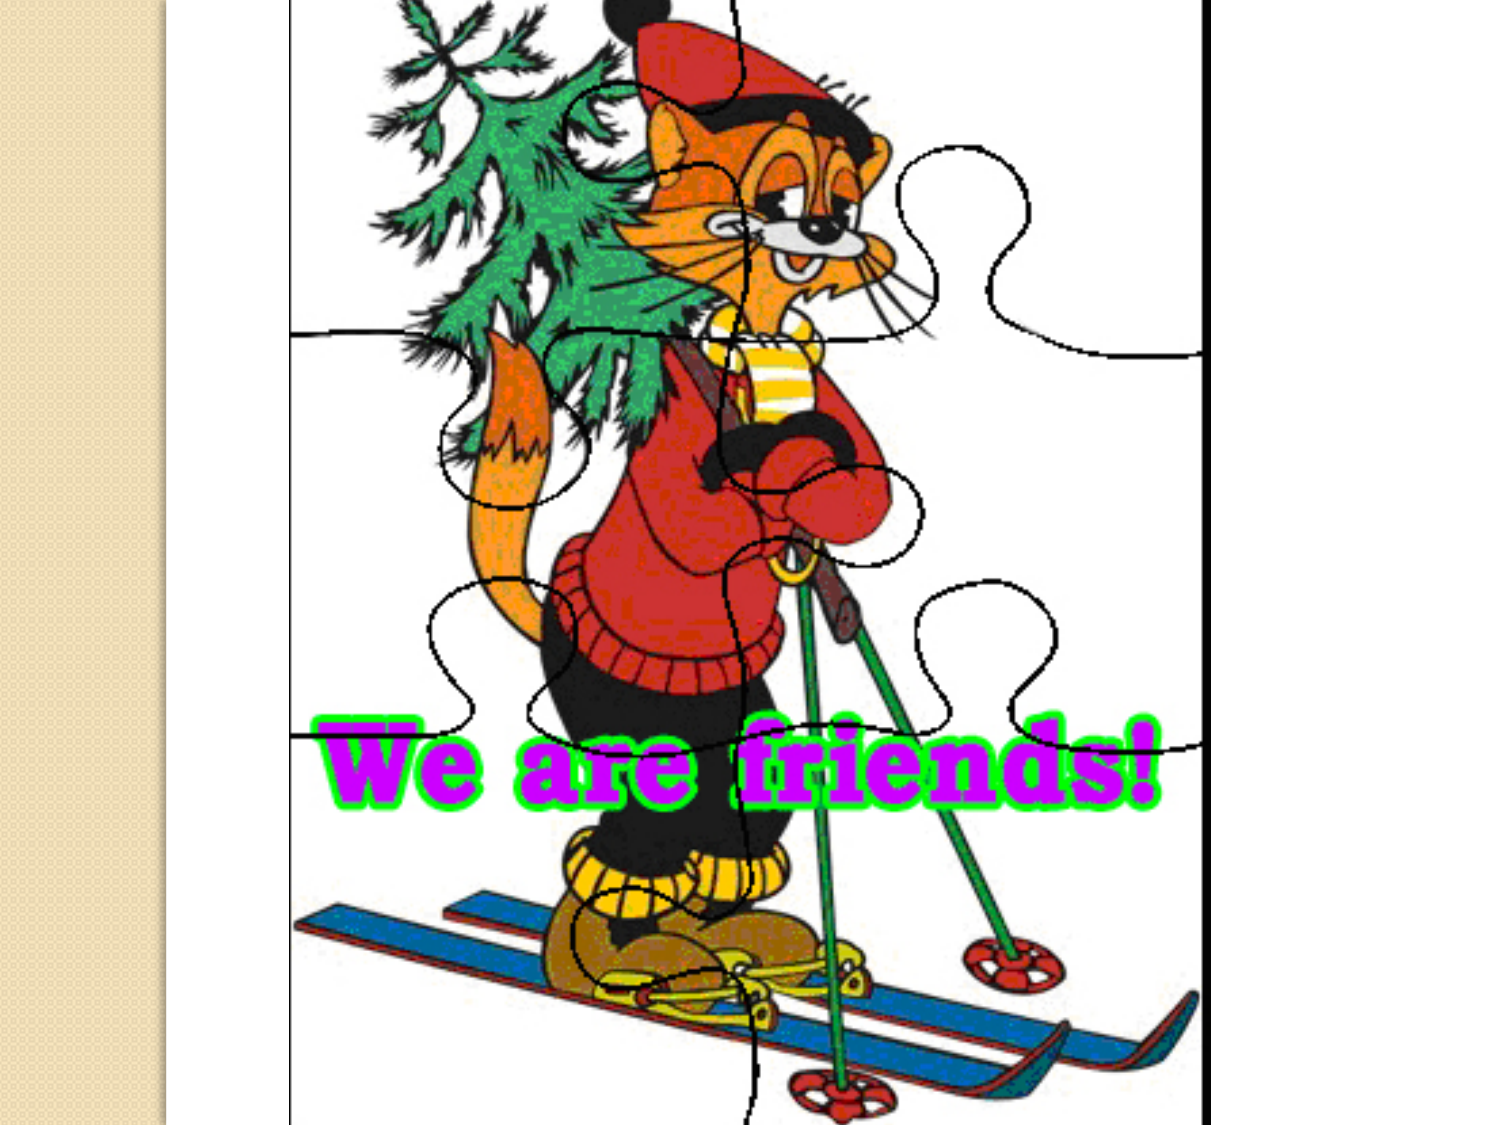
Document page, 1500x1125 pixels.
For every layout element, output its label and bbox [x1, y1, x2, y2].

picture [289, 0, 1211, 1125]
